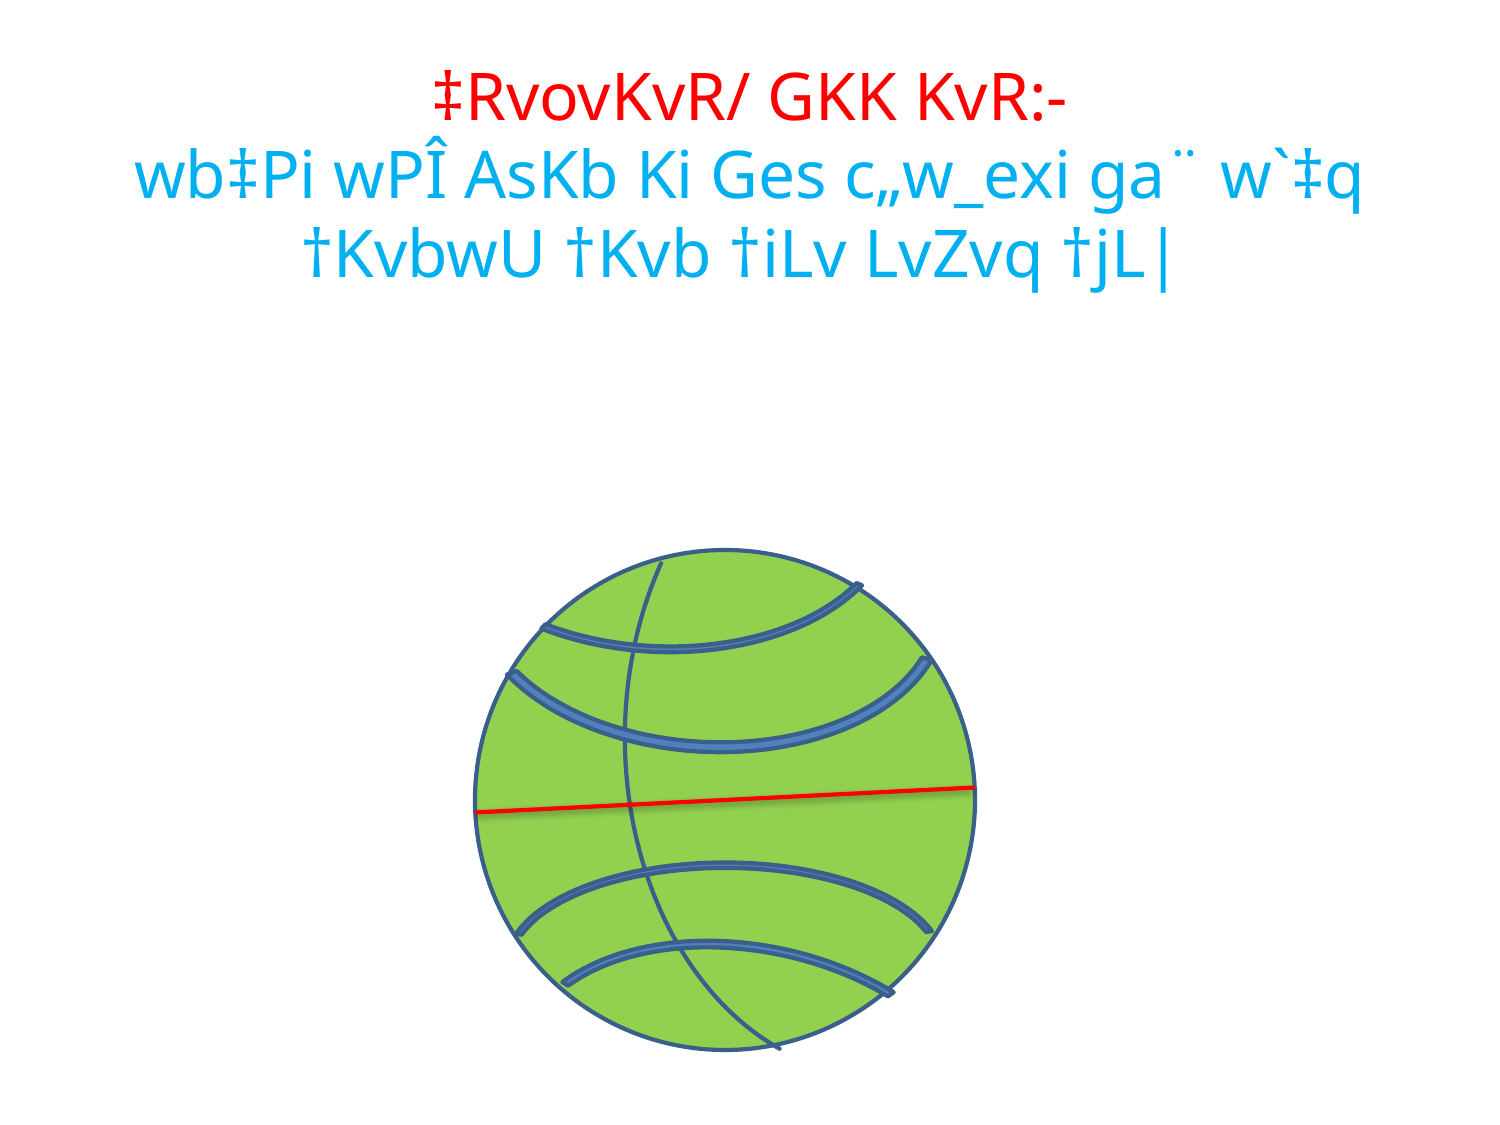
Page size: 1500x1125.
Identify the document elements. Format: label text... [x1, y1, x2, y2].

text_box [633, 561, 664, 642]
text_box [685, 950, 883, 1046]
text_box [560, 938, 896, 999]
text_box [636, 819, 977, 988]
text_box [645, 877, 678, 940]
text_box [473, 821, 772, 1053]
text_box [473, 676, 625, 786]
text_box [474, 787, 976, 813]
text_box [679, 951, 782, 1051]
text_box [514, 860, 934, 937]
text_box [628, 589, 977, 787]
text_box [622, 653, 636, 727]
text_box [504, 655, 934, 755]
text_box [546, 547, 853, 644]
title ‡RvovKvR/ GKK KvR:- wb‡Pi wPÎ AsKb Ki Ges c„w_exi ga¨ w`‡q †KvbwU †Kvb †iLv LvZvq †jL| [75, 45, 1425, 300]
text_box [508, 629, 630, 726]
text_box [630, 821, 647, 867]
text_box [622, 742, 630, 785]
text_box [539, 581, 865, 655]
